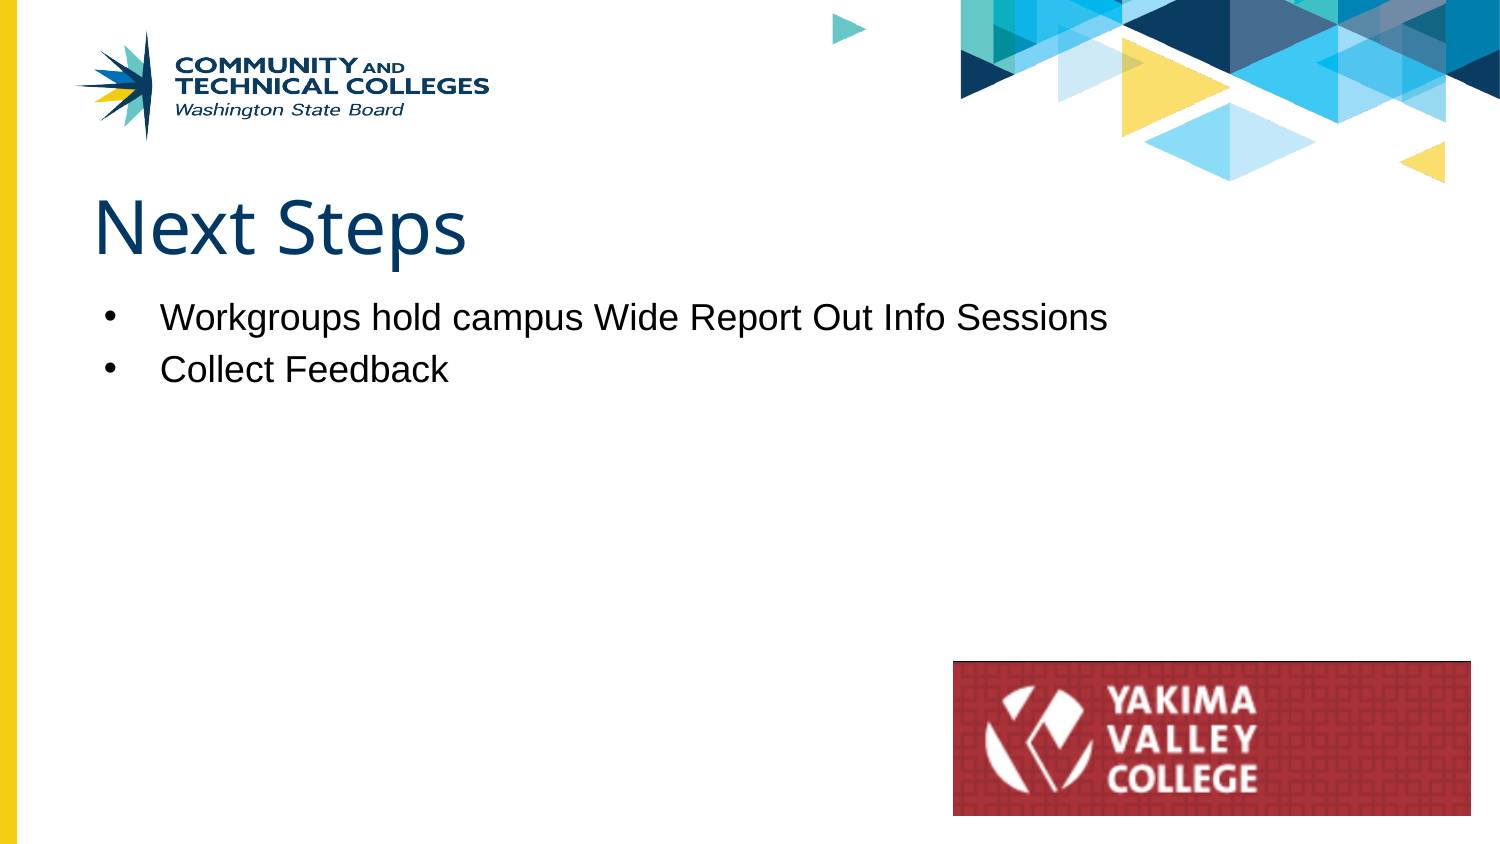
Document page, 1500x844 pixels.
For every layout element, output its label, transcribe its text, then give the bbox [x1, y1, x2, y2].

list Workgroups hold campus Wide Report Out Info Sessions Collect Feedback [70, 278, 1419, 615]
picture [17, 18, 557, 171]
title Next Steps [77, 182, 1426, 243]
picture [832, 0, 1500, 183]
picture [952, 661, 1472, 816]
